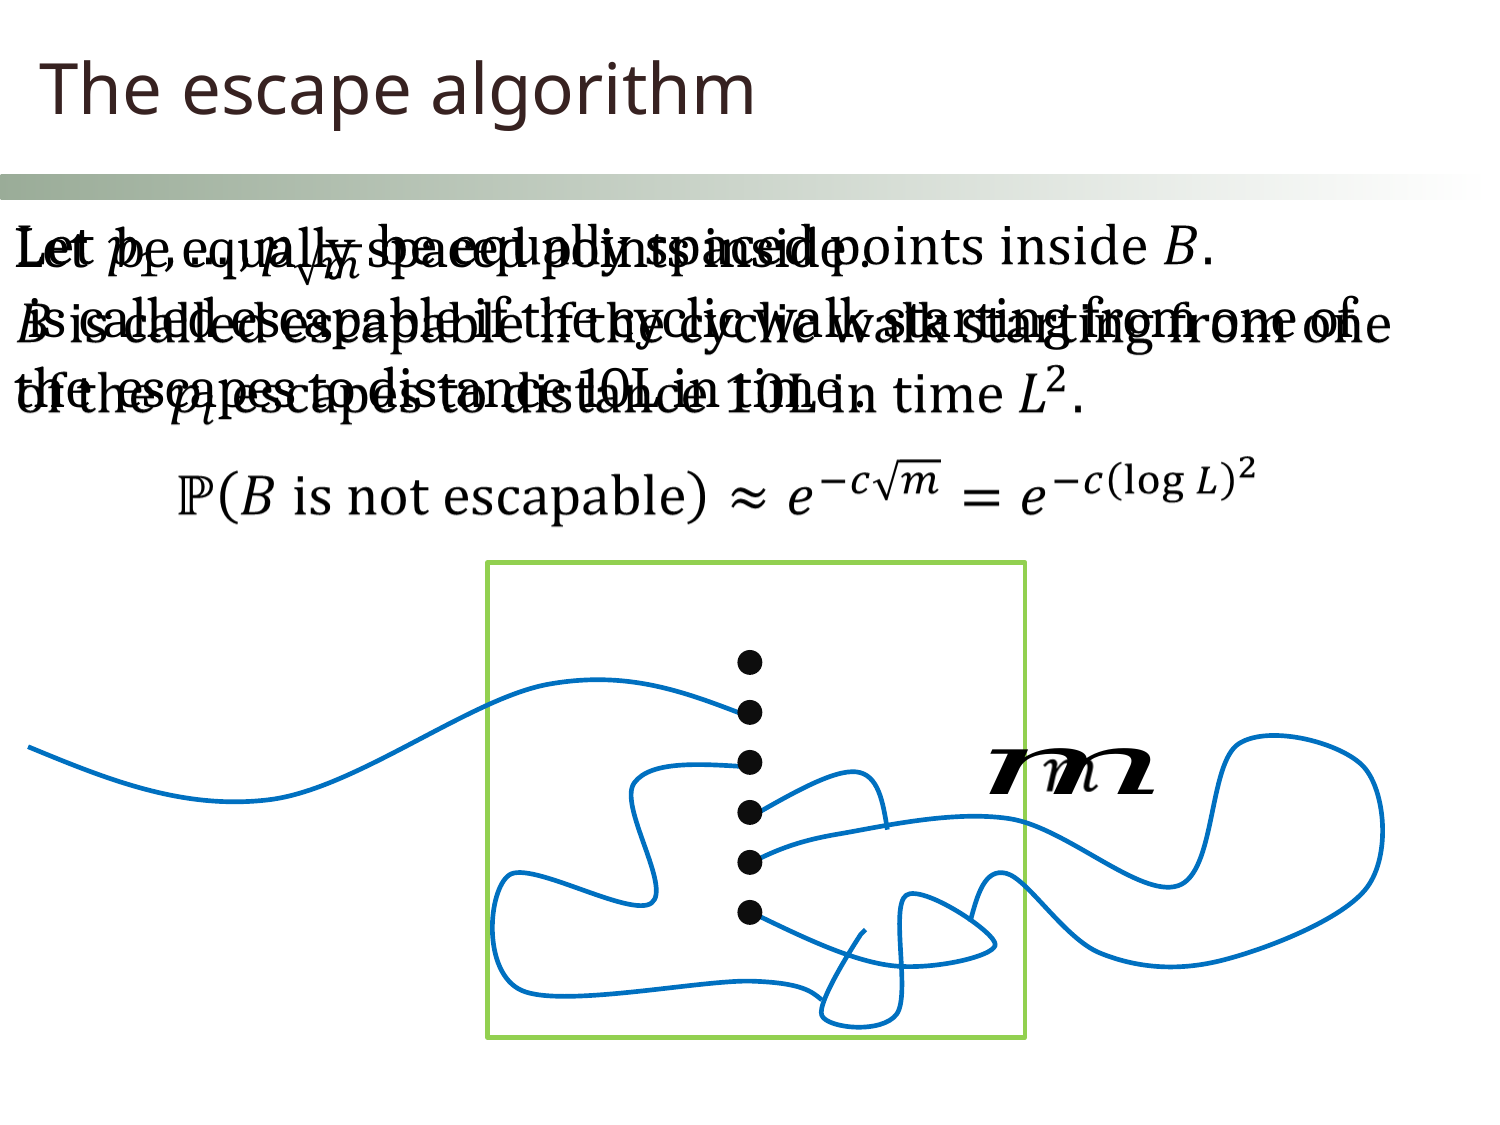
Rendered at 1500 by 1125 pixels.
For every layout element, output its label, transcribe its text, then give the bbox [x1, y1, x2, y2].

text_box [0, 207, 1438, 1125]
text_box The escape algorithm [24, 24, 1285, 138]
text_box [974, 718, 1169, 815]
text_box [0, 174, 1488, 201]
